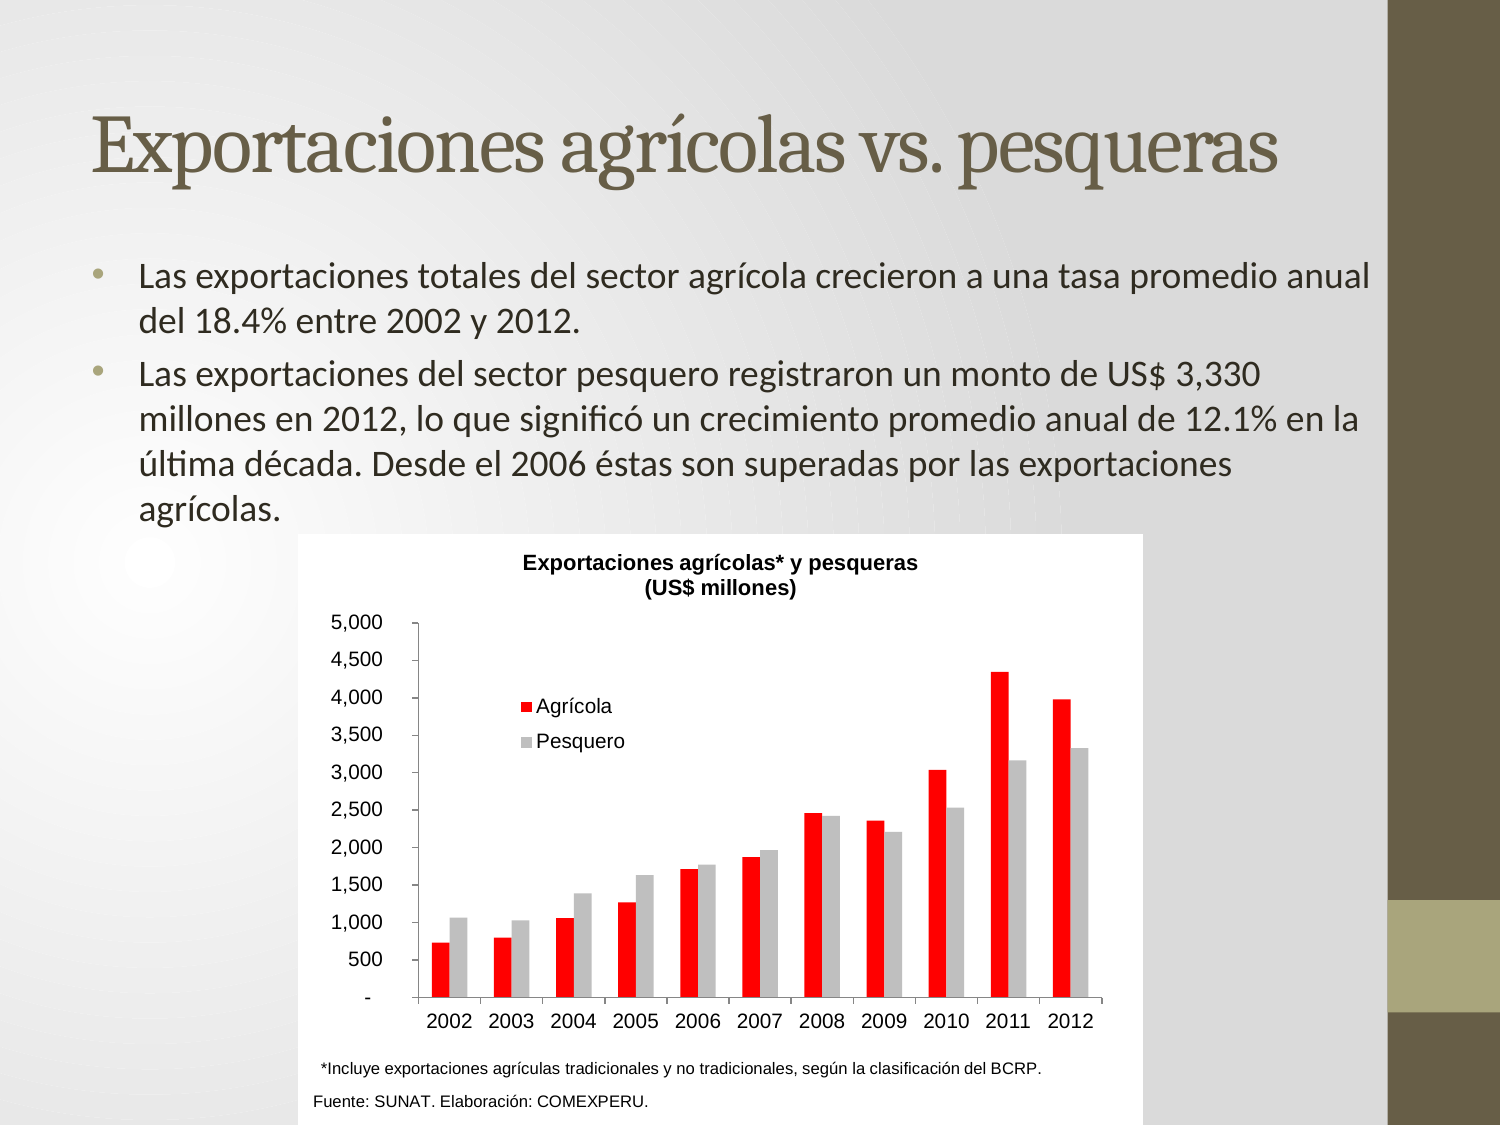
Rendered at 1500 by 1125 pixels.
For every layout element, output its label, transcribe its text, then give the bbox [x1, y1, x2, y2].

title Exportaciones agrícolas vs. pesqueras [75, 45, 1400, 233]
picture [297, 533, 1144, 1125]
list Las exportaciones totales del sector agrícola crecieron a una tasa promedio anual del 18.4% entre 2002 y 2012. Las exportaciones del sector pesquero registraron un monto de US$ 3,330 millones en 2012, lo que significó un crecimiento promedio anual de 12.1% en la última década. Desde el 2006 éstas son superadas por las exportaciones agrícolas. [76, 243, 1388, 897]
